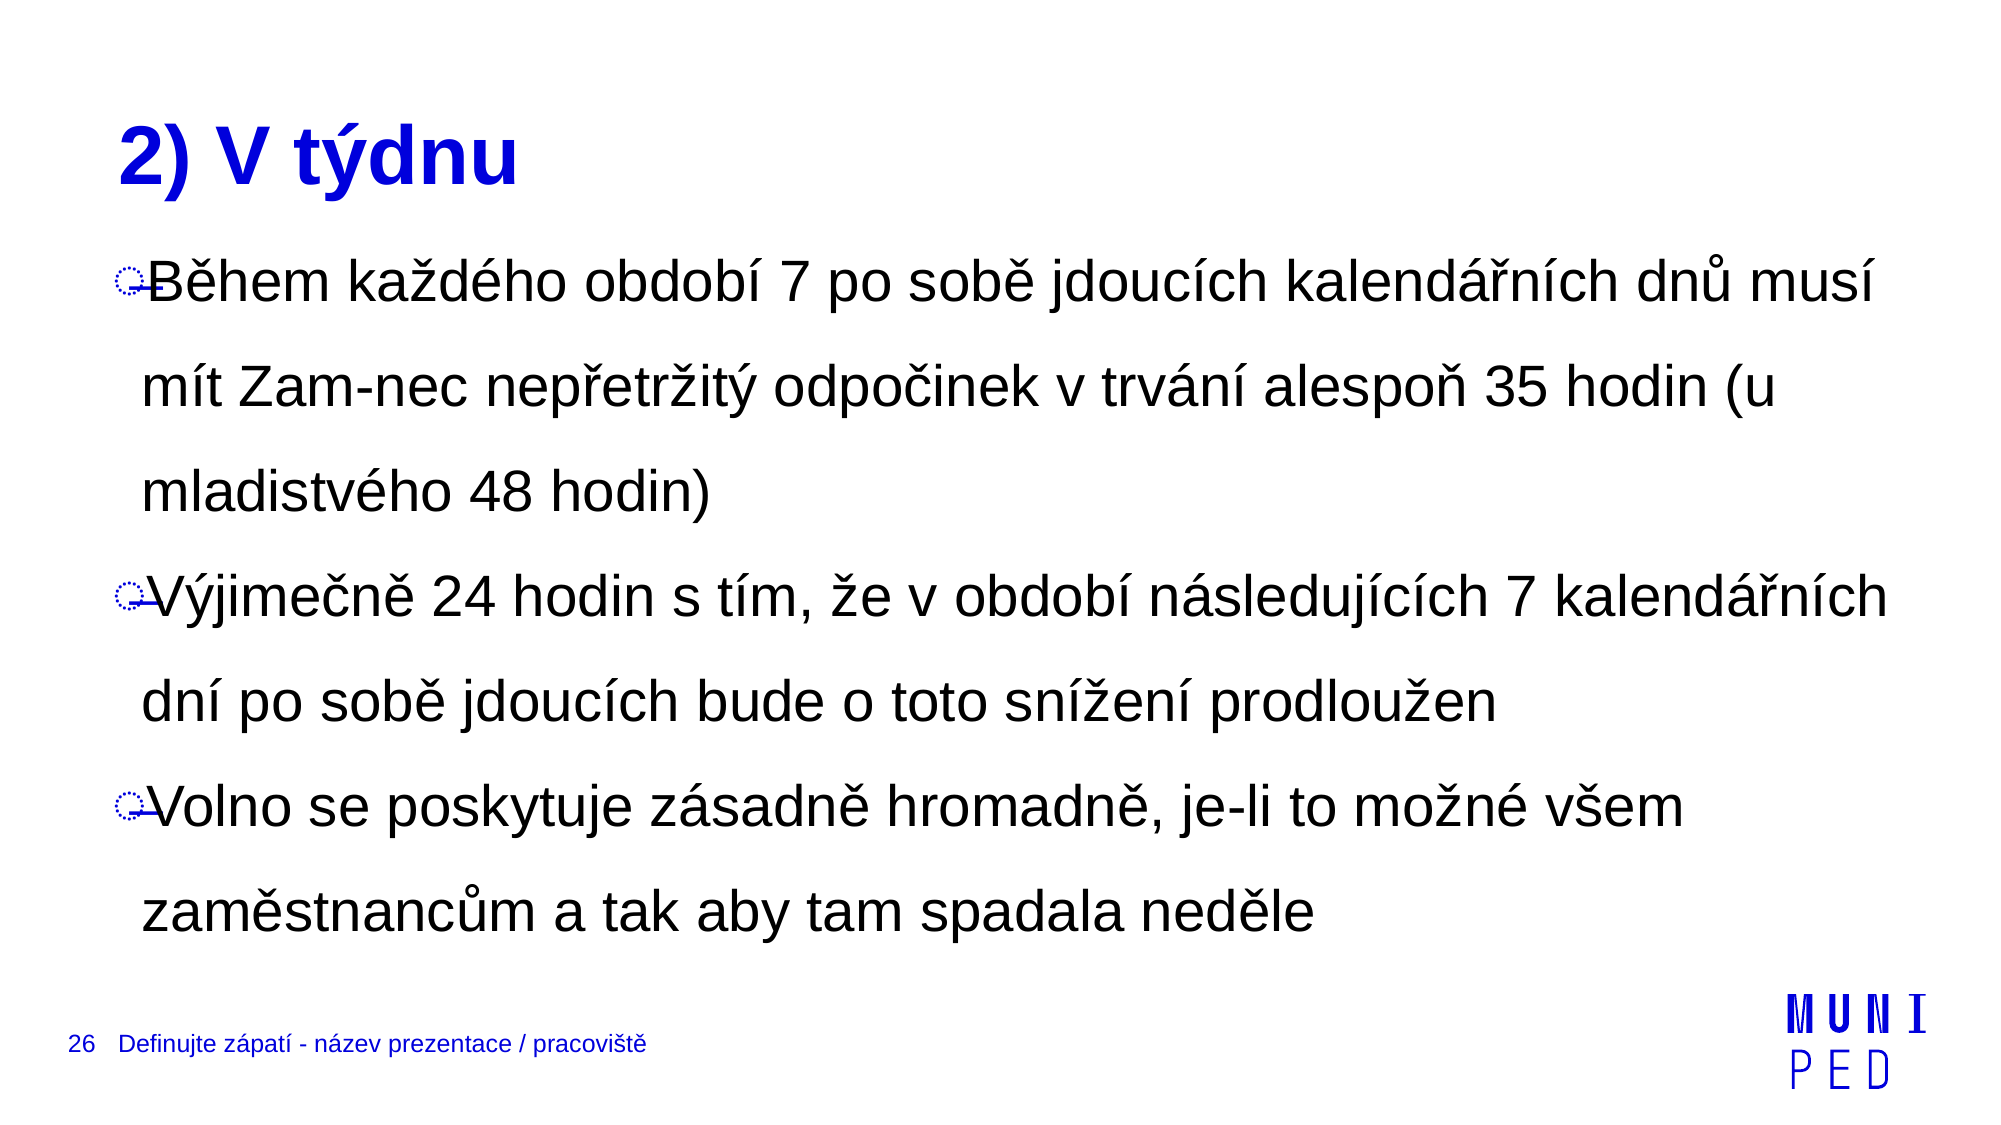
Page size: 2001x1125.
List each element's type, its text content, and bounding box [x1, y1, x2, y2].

title 2) V týdnu [118, 118, 1883, 193]
list Během každého období 7 po sobě jdoucích kalendářních dnů musí mít Zam-nec nepřetržitý odpočinek v trvání alespoň 35 hodin (u mladistvého 48 hodin) Výjimečně 24 hodin s tím, že v období následujících 7 kalendářních dní po sobě jdoucích bude o toto snížení prodloužen Volno se poskytuje zásadně hromadně, je-li to možné všem zaměstnancům a tak aby tam spadala neděle [100, 208, 1950, 888]
footer Definujte zápatí - název prezentace / pracoviště [118, 1021, 1418, 1063]
slide_number 26 [67, 1021, 110, 1063]
